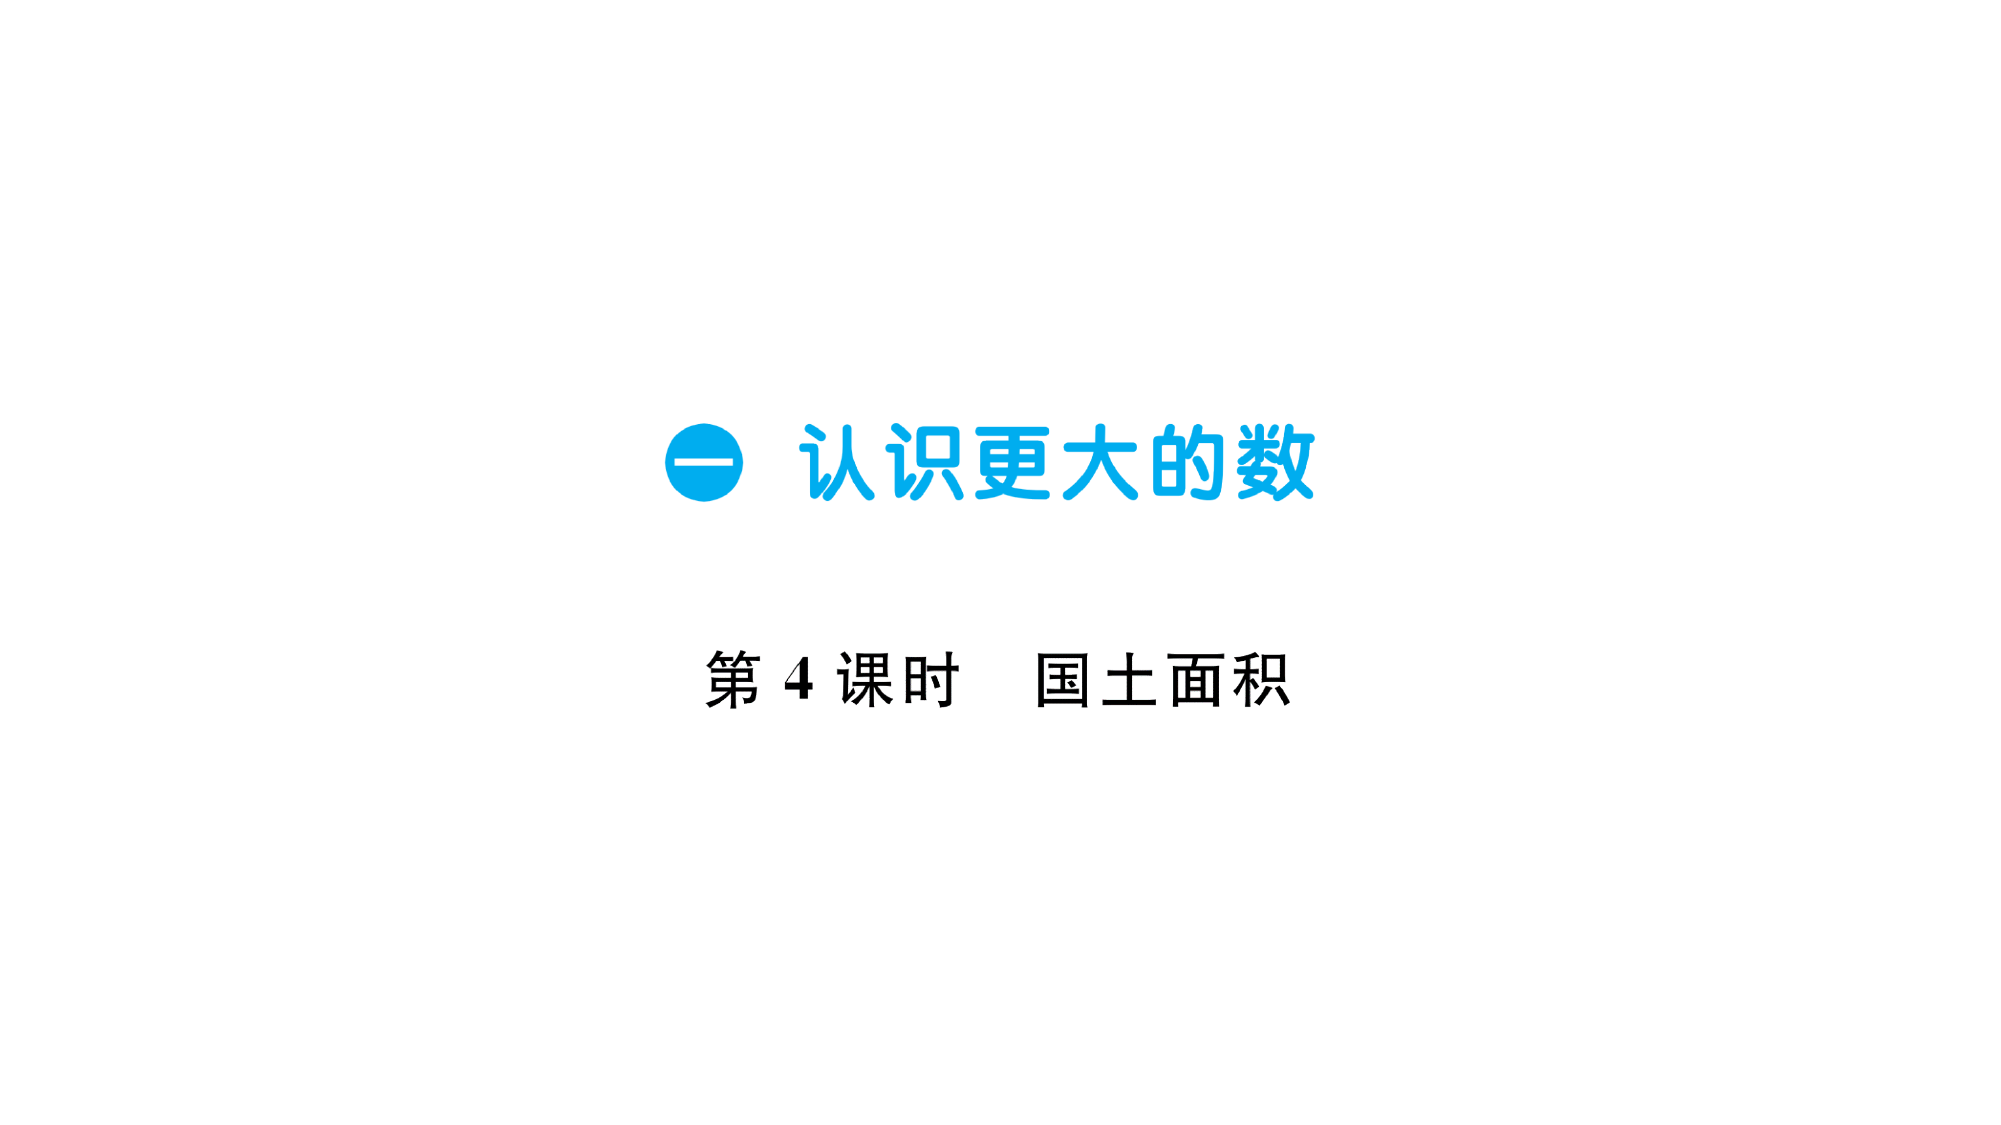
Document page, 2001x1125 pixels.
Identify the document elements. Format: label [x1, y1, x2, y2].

picture [701, 619, 1299, 721]
picture [661, 402, 1339, 528]
